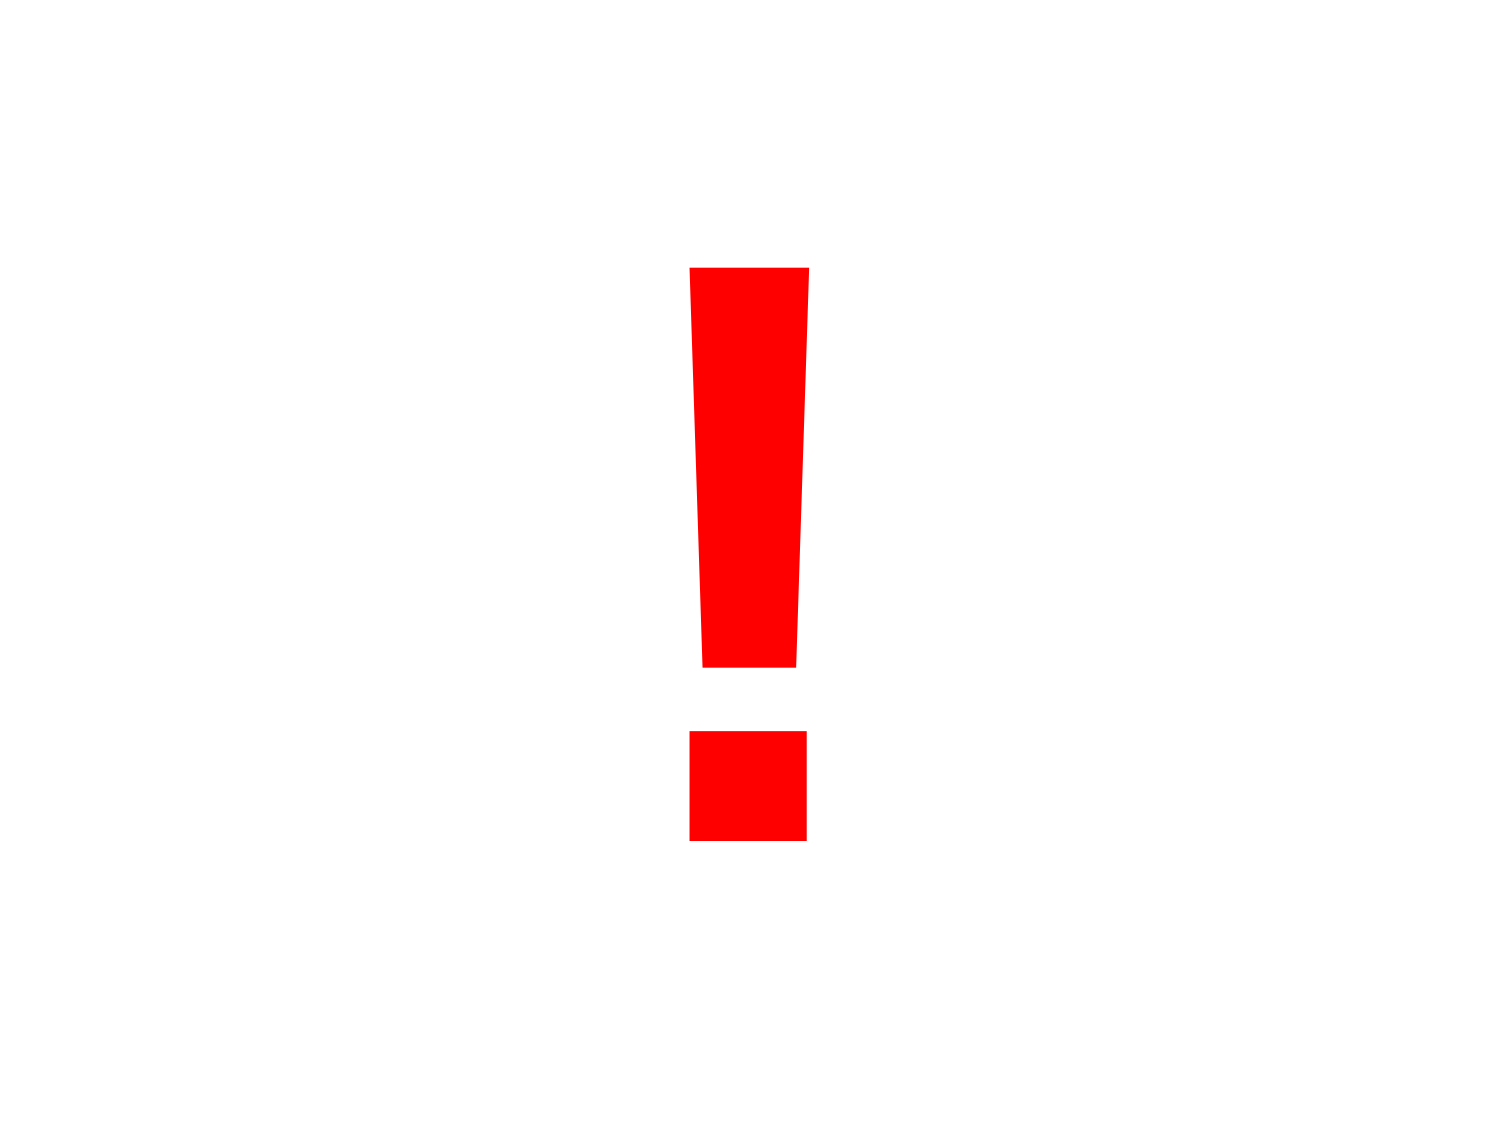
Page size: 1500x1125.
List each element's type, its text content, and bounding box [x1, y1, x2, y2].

text_box ! [0, 0, 1500, 1016]
